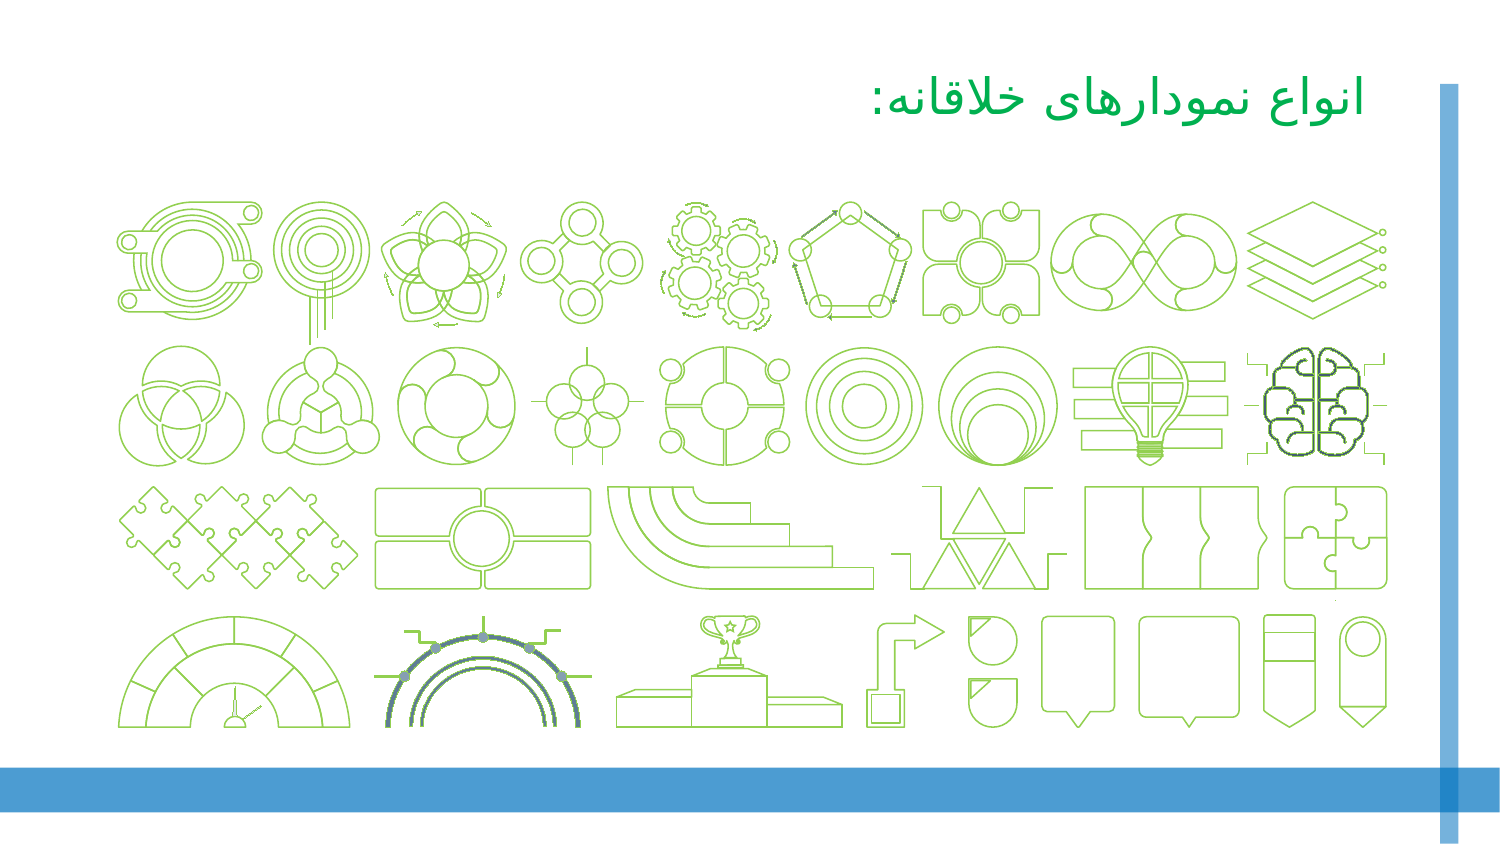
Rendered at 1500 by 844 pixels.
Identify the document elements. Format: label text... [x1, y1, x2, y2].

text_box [518, 201, 650, 324]
text_box انواع نمودارهای خلاقانه: [117, 49, 1382, 129]
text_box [788, 201, 912, 321]
text_box [1041, 616, 1115, 728]
text_box [1139, 616, 1240, 728]
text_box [660, 201, 778, 332]
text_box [890, 486, 1068, 590]
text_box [375, 488, 591, 590]
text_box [118, 616, 350, 728]
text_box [866, 614, 945, 728]
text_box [938, 346, 1058, 466]
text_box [968, 678, 1018, 728]
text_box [1084, 486, 1268, 590]
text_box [1263, 614, 1316, 728]
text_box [397, 347, 516, 465]
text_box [607, 486, 874, 590]
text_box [118, 345, 245, 467]
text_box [1284, 486, 1387, 590]
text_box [374, 615, 592, 728]
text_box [616, 615, 843, 728]
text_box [922, 201, 1040, 324]
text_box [805, 347, 923, 465]
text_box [659, 346, 790, 466]
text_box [1339, 616, 1387, 728]
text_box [116, 201, 263, 330]
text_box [1073, 346, 1228, 466]
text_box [119, 486, 359, 589]
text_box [1247, 201, 1388, 320]
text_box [380, 201, 508, 337]
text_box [530, 346, 644, 466]
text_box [1050, 213, 1237, 311]
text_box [1243, 346, 1388, 466]
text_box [968, 616, 1018, 666]
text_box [260, 347, 382, 465]
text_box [273, 201, 370, 345]
